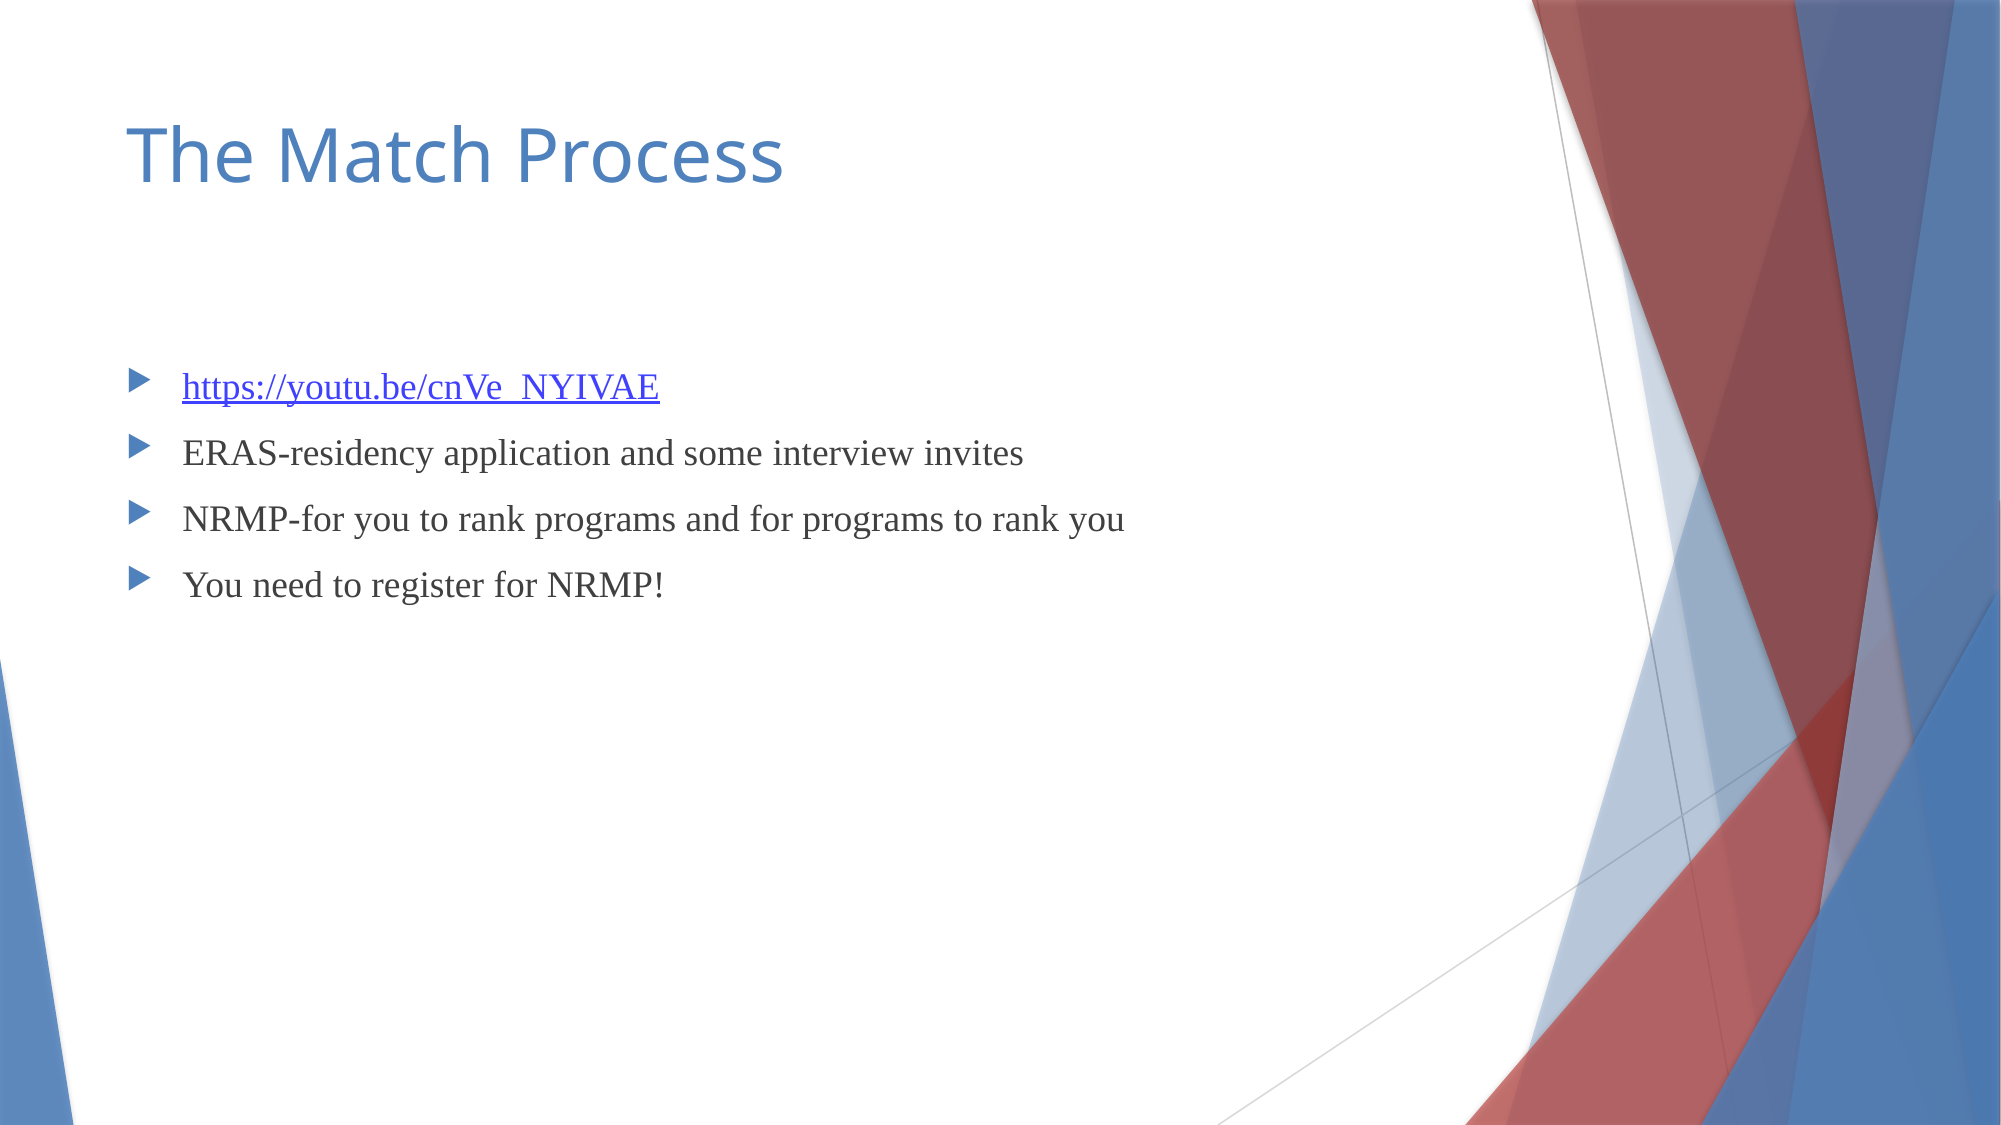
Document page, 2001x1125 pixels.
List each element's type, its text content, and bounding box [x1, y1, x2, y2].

title The Match Process [111, 99, 1522, 317]
list https://youtu.be/cnVe_NYIVAE ERAS-residency application and some interview invites NRMP-for you to rank programs and for programs to rank you You need to register for NRMP! [111, 354, 1522, 992]
